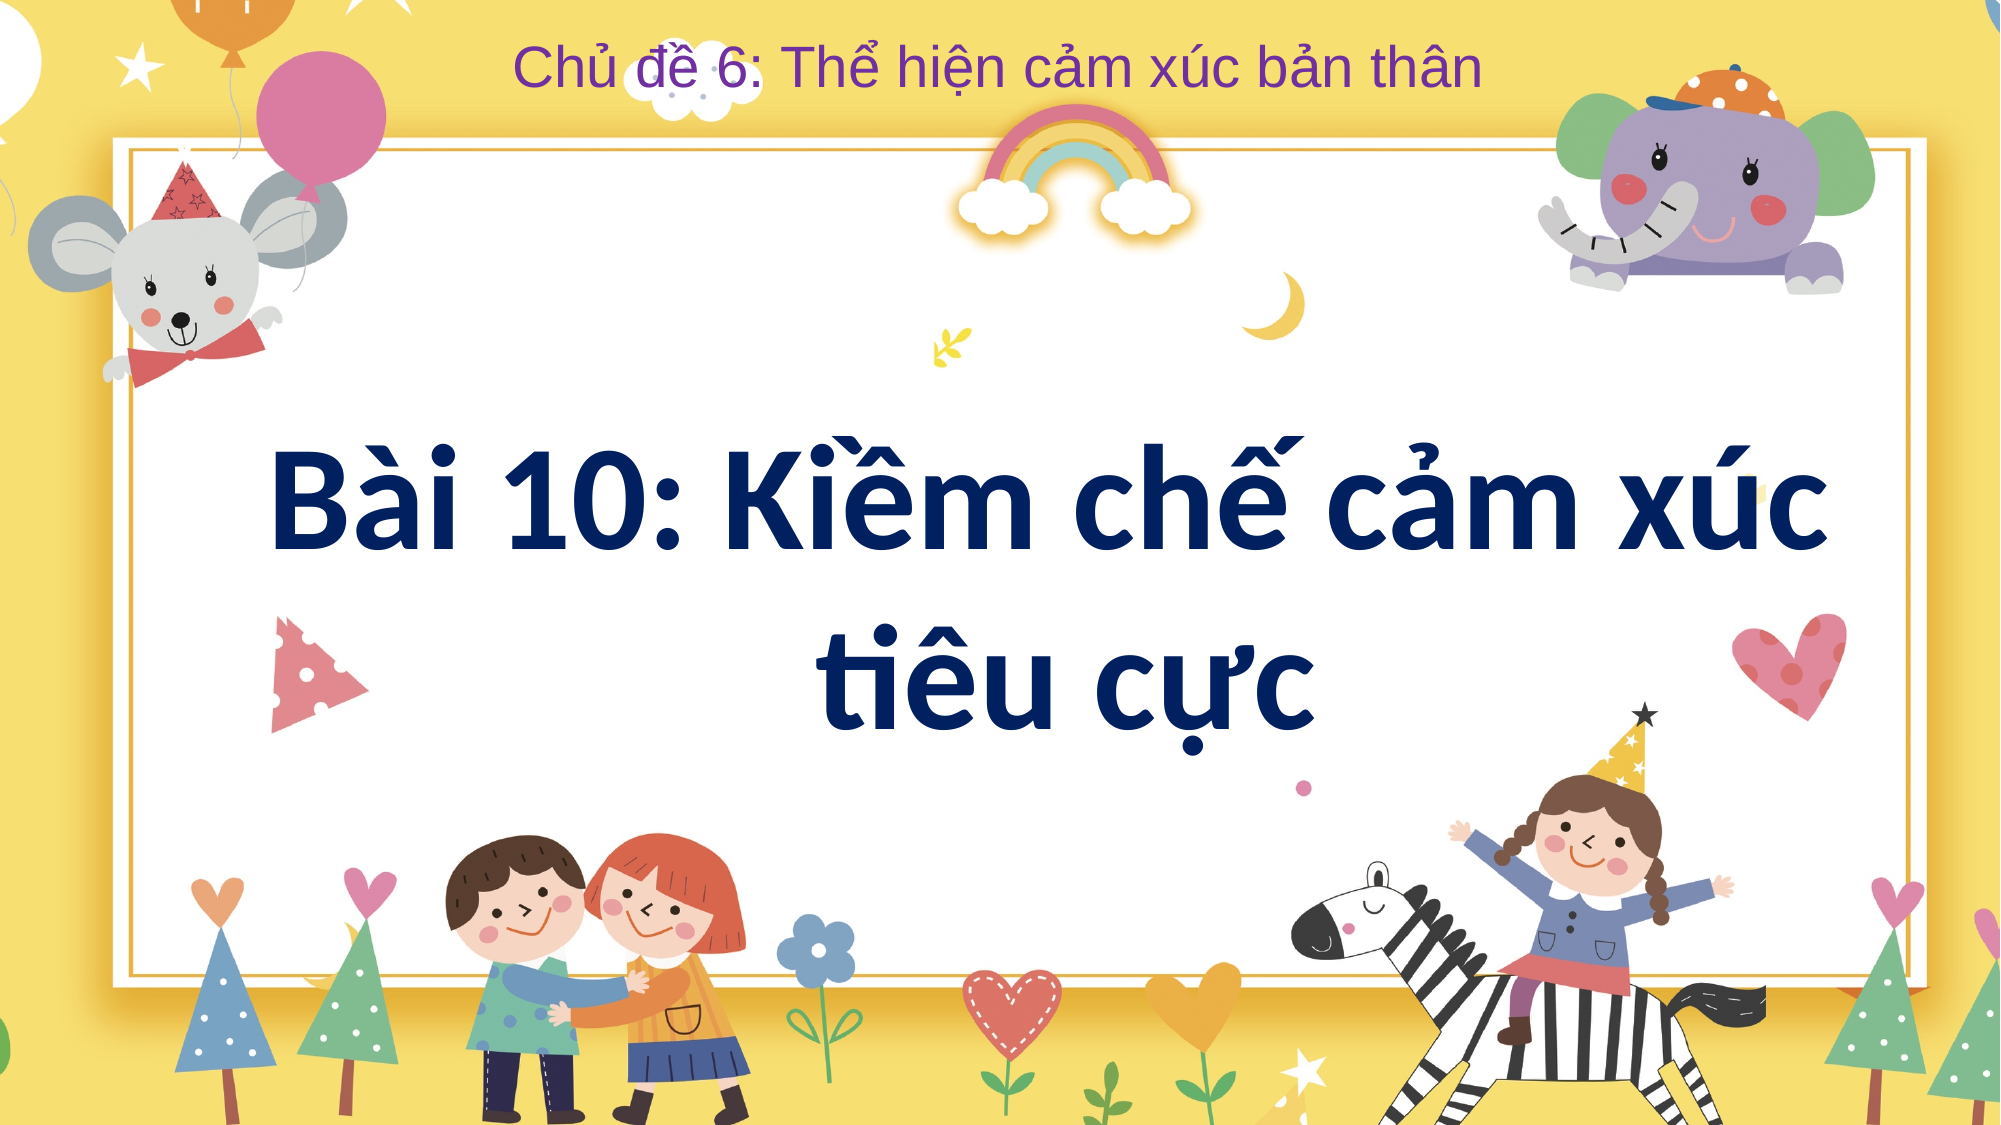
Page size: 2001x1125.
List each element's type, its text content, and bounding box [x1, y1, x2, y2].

text_box Bài 10: Kiềm chế cảm xúc tiêu cực [201, 391, 1931, 767]
picture [0, 0, 2000, 1125]
text_box Chủ đề 6: Thể hiện cảm xúc bản thân [462, 22, 1536, 107]
